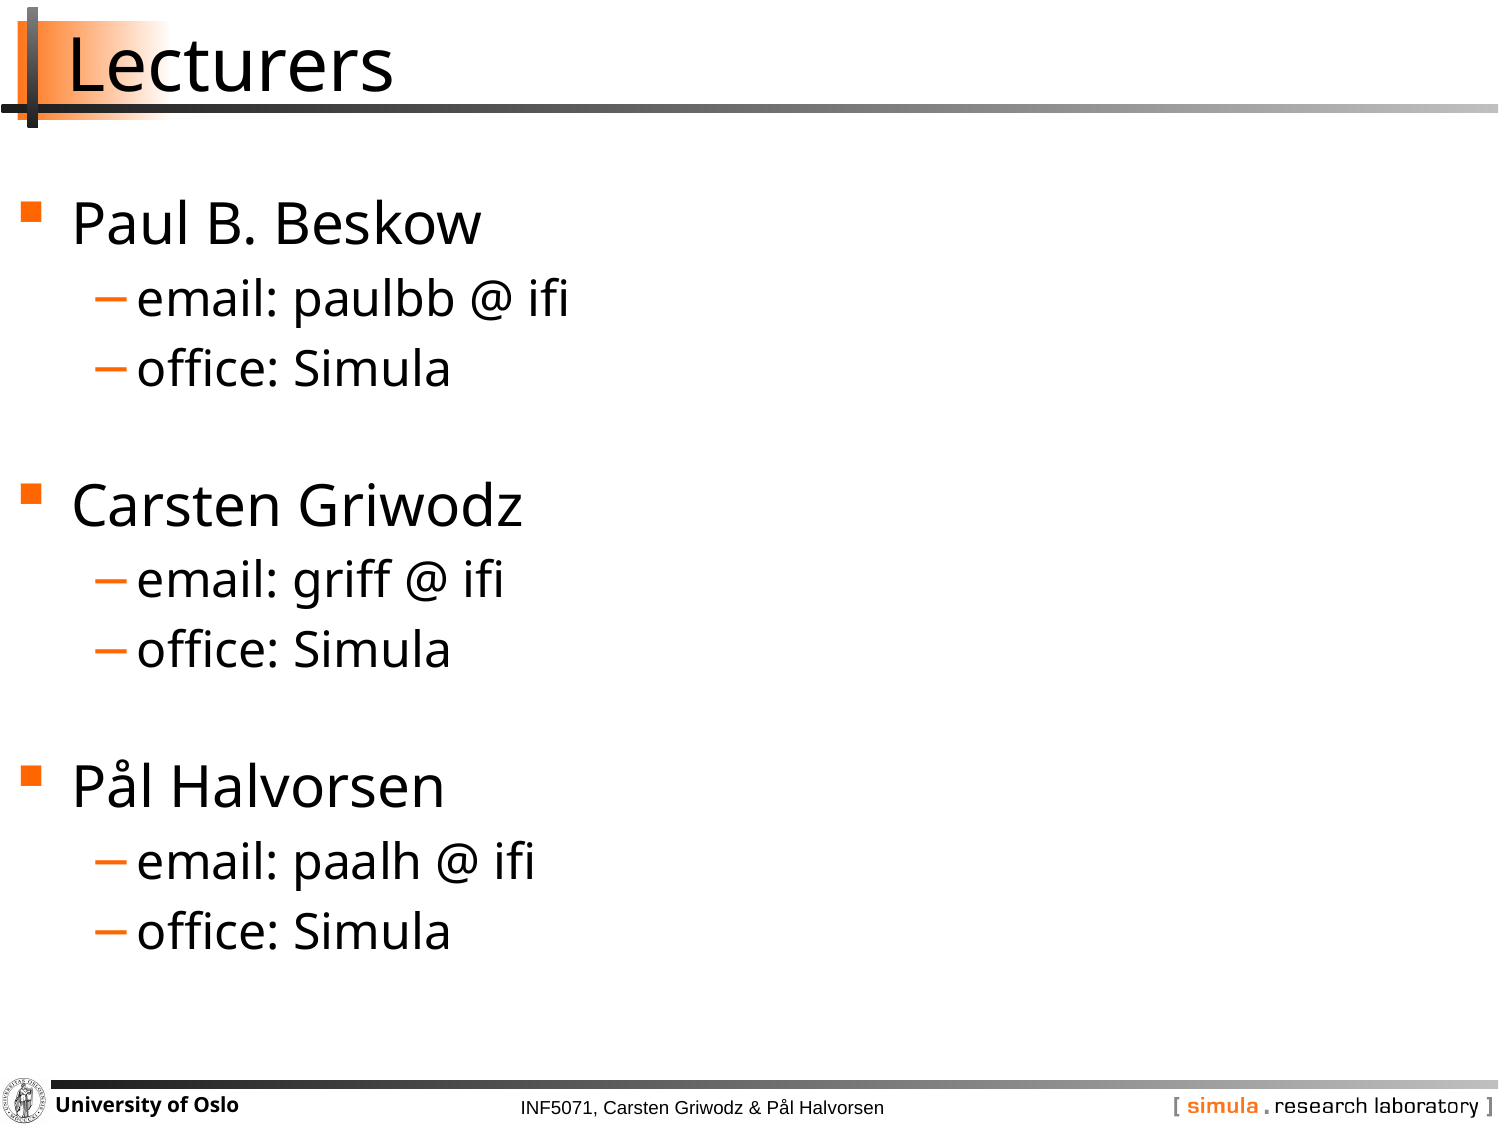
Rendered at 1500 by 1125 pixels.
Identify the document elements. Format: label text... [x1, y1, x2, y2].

picture [1171, 1093, 1495, 1121]
list Paul B. Beskow email: paulbb @ ifi office: Simula Carsten Griwodz email: griff @ ifi office: Simula Pål Halvorsen email: paalh @ ifi office: Simula [0, 178, 1500, 1017]
picture [2, 1078, 54, 1124]
title Lecturers [51, 20, 1495, 114]
